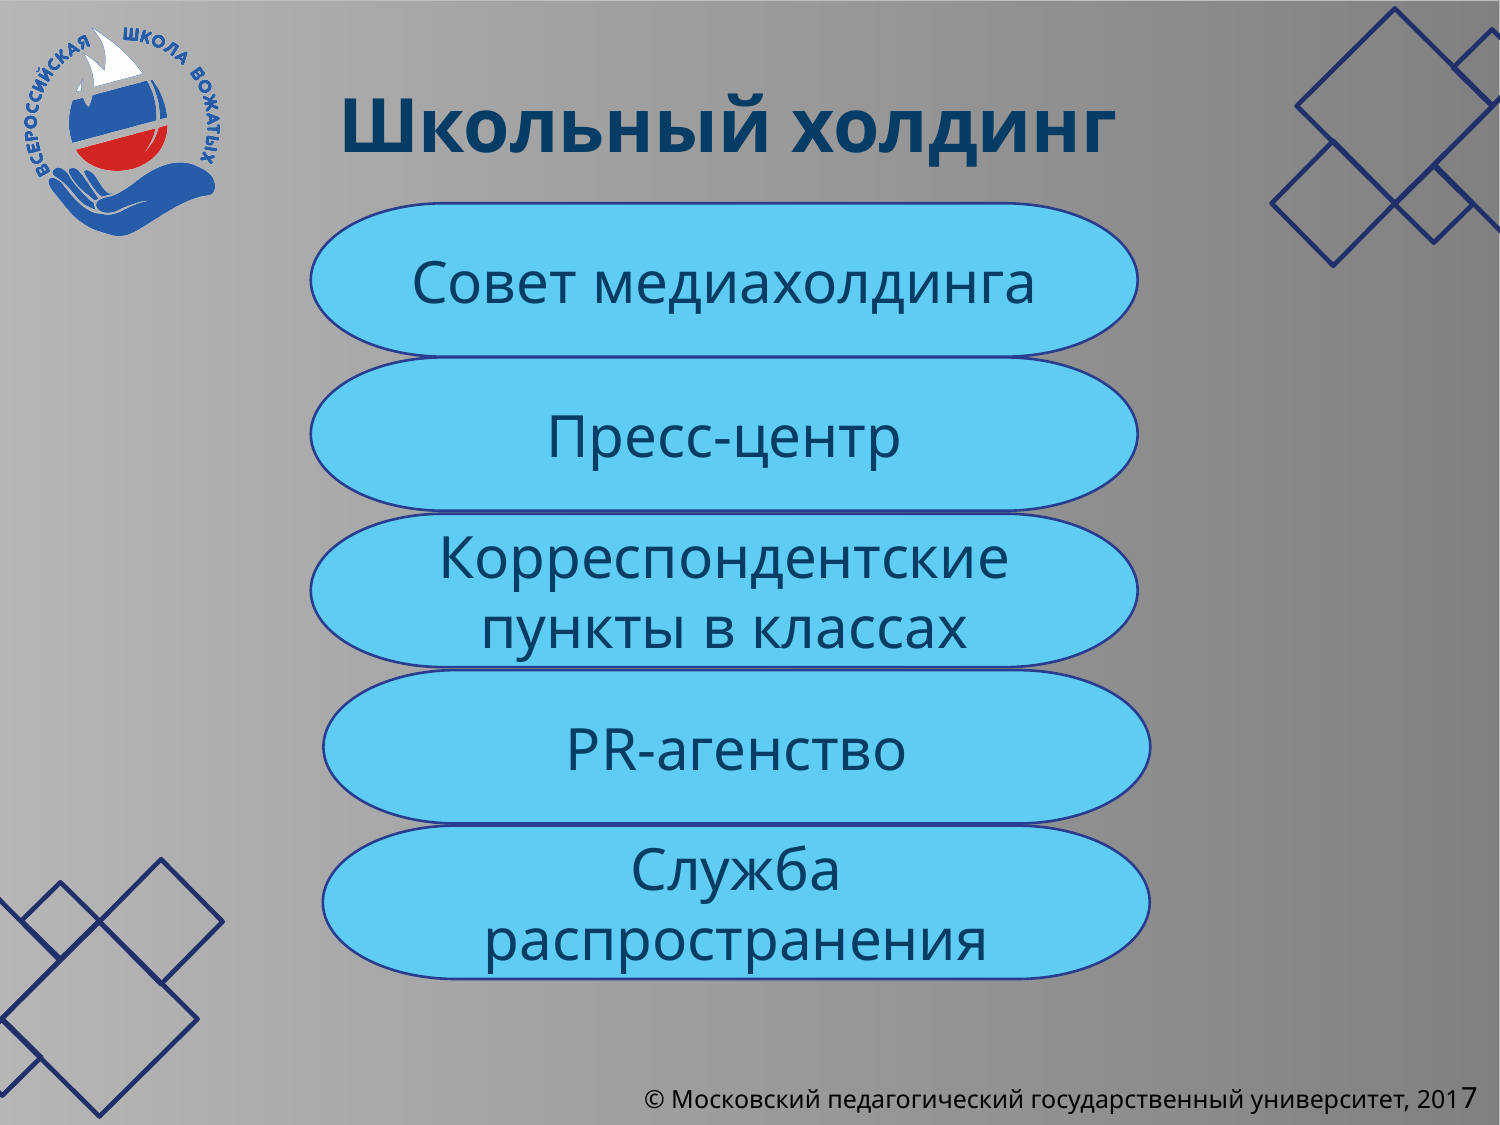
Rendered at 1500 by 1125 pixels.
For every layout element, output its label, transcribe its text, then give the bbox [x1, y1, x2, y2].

picture [21, 24, 223, 237]
text_box © Московский педагогический государственный университет, 2017 [629, 1071, 1495, 1122]
text_box Пресс-центр [309, 357, 1139, 513]
text_box [0, 0, 1500, 1125]
text_box Корреспондентские пункты в классах [309, 512, 1139, 669]
text_box Школьный холдинг [323, 69, 1265, 175]
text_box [1271, 0, 1500, 266]
text_box Служба распространения [321, 824, 1152, 981]
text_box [0, 858, 223, 1125]
text_box Совет медиахолдинга [309, 201, 1139, 358]
text_box PR-агенство [322, 668, 1152, 825]
